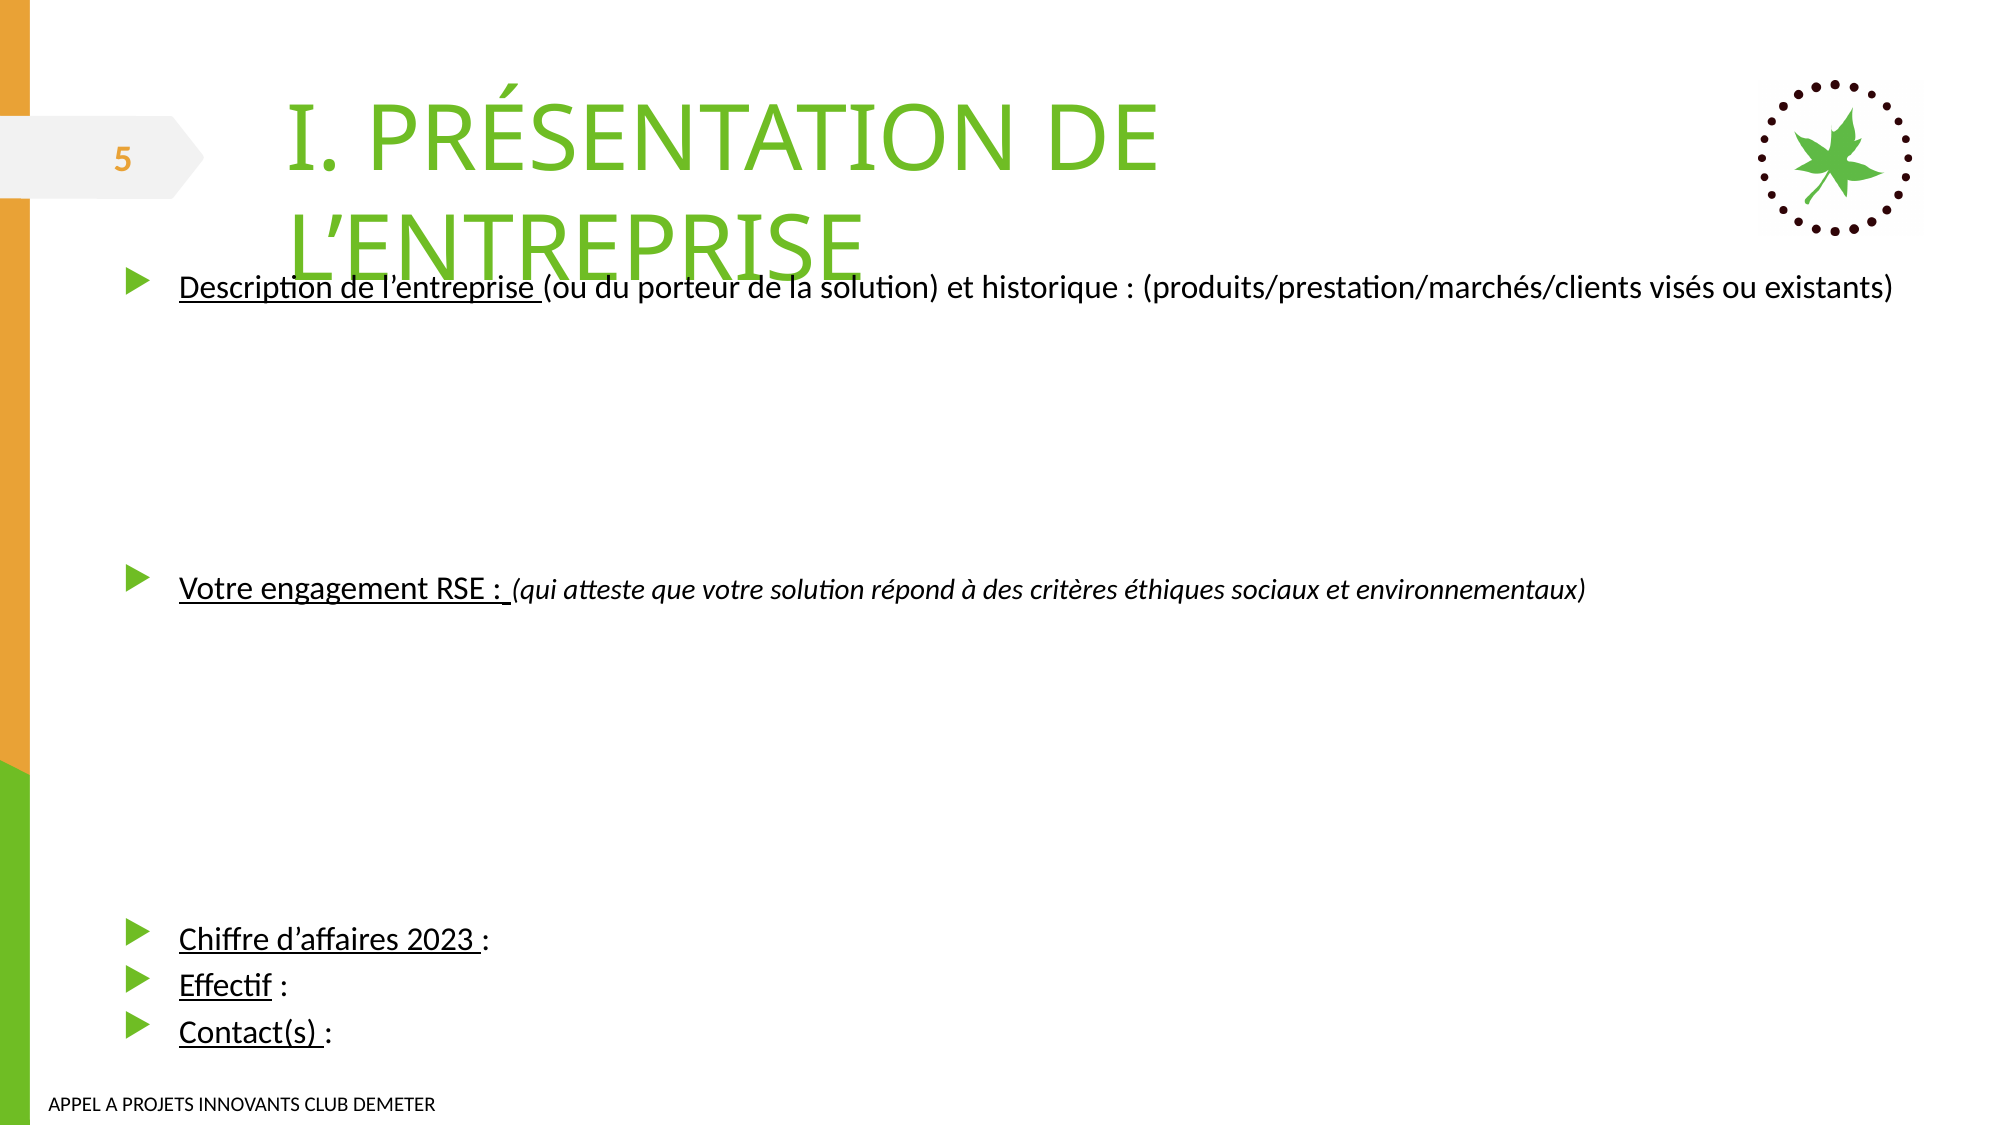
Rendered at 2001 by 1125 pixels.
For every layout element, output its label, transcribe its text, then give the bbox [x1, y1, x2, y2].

text_box I. PRÉSENTATION DE L’ENTREPRISE [271, 71, 1729, 154]
picture [1758, 80, 1924, 236]
text_box Votre engagement RSE : (qui atteste que votre solution répond à des critères éthiques sociaux et environnementaux) [107, 550, 1800, 967]
text_box Chiffre d’affaires 2023 : [107, 909, 1458, 955]
text_box Contact(s) : [107, 1002, 1458, 1054]
text_box Effectif : [107, 955, 1458, 1002]
text_box Description de l’entreprise (ou du porteur de la solution) et historique : (produits/prestation/marchés/clients visés ou existants) [107, 258, 1971, 533]
